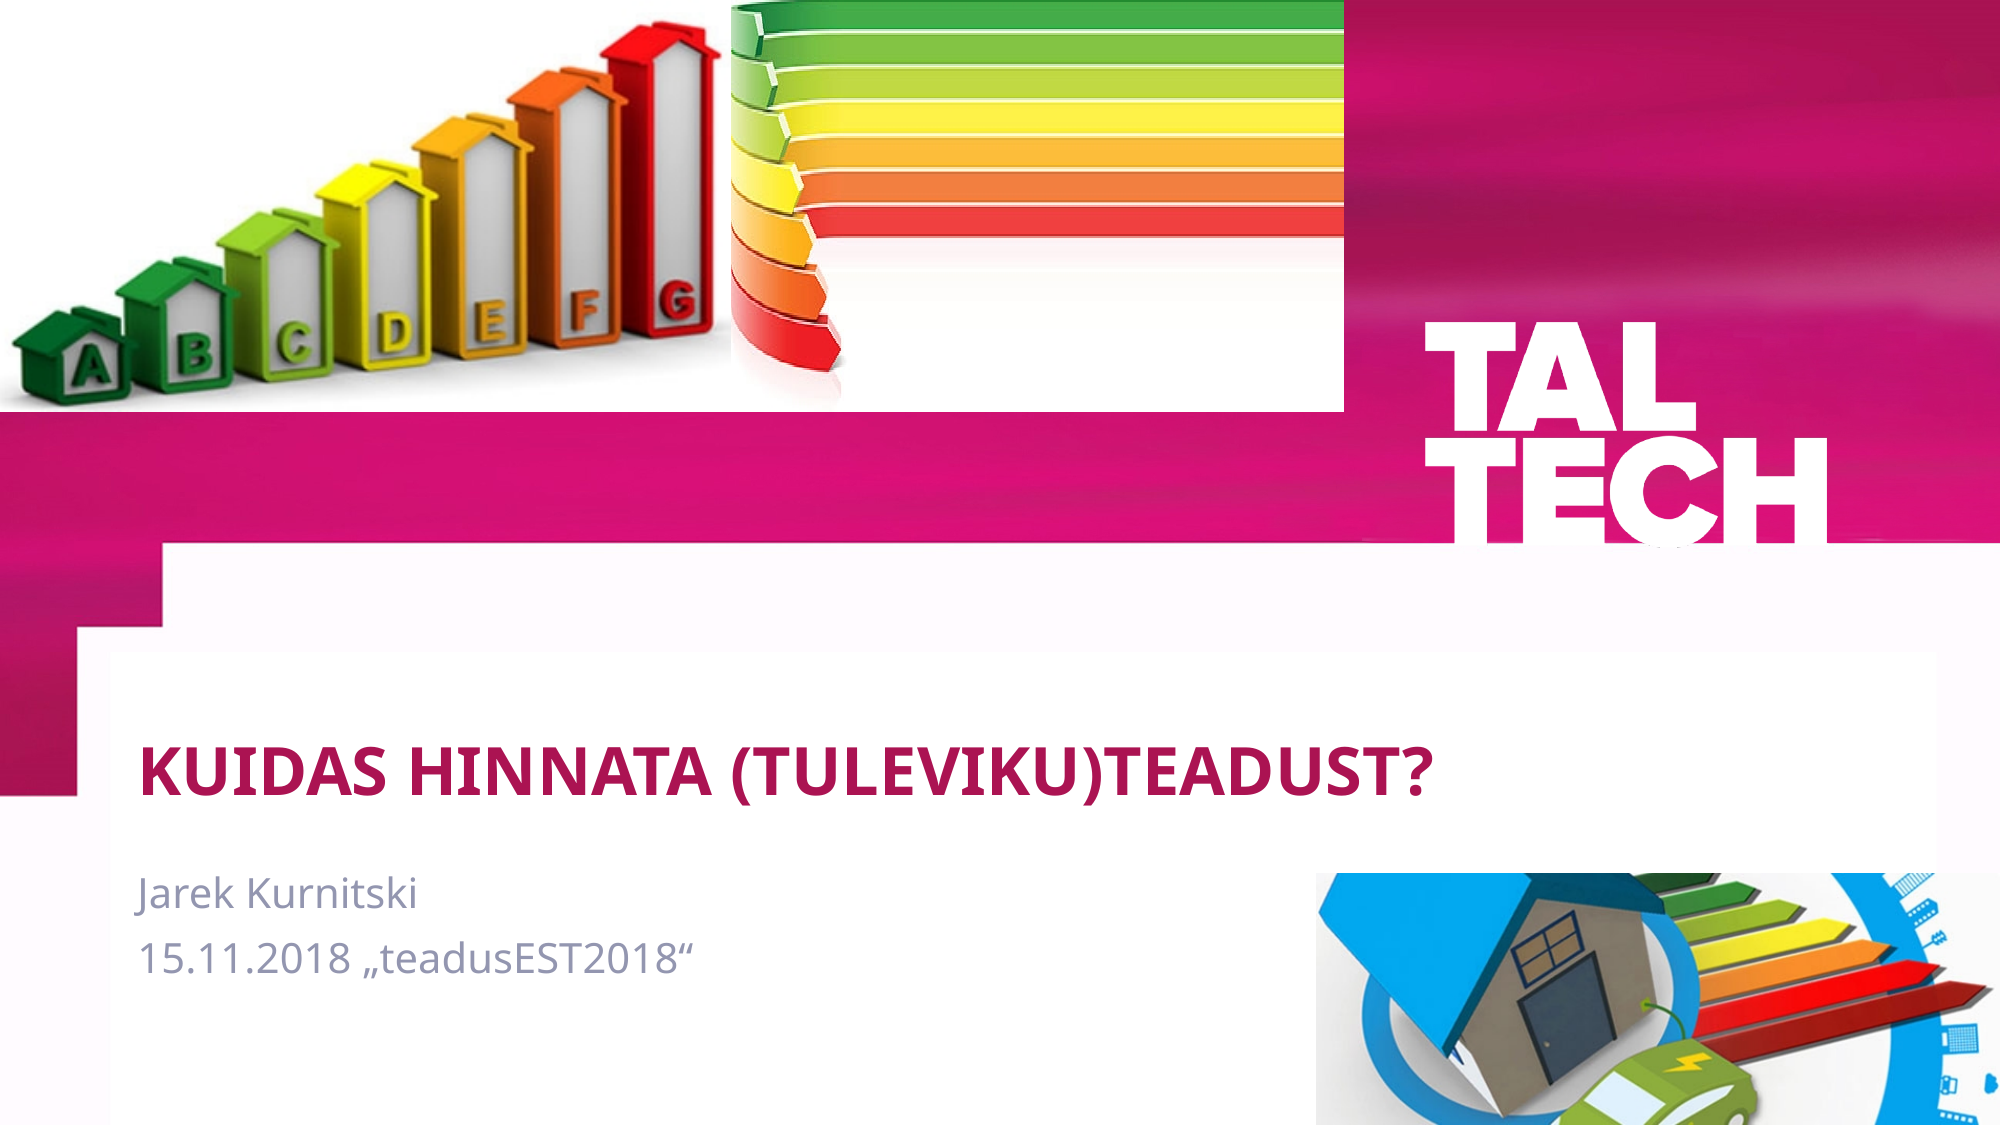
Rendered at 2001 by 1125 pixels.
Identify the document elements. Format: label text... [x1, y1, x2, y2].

list Kuidas hinnata (tuleviku)teadust? [137, 738, 1829, 879]
picture [0, 0, 2000, 1125]
list Jarek Kurnitski 15.11.2018 „teadusEST2018“ [137, 872, 1012, 989]
